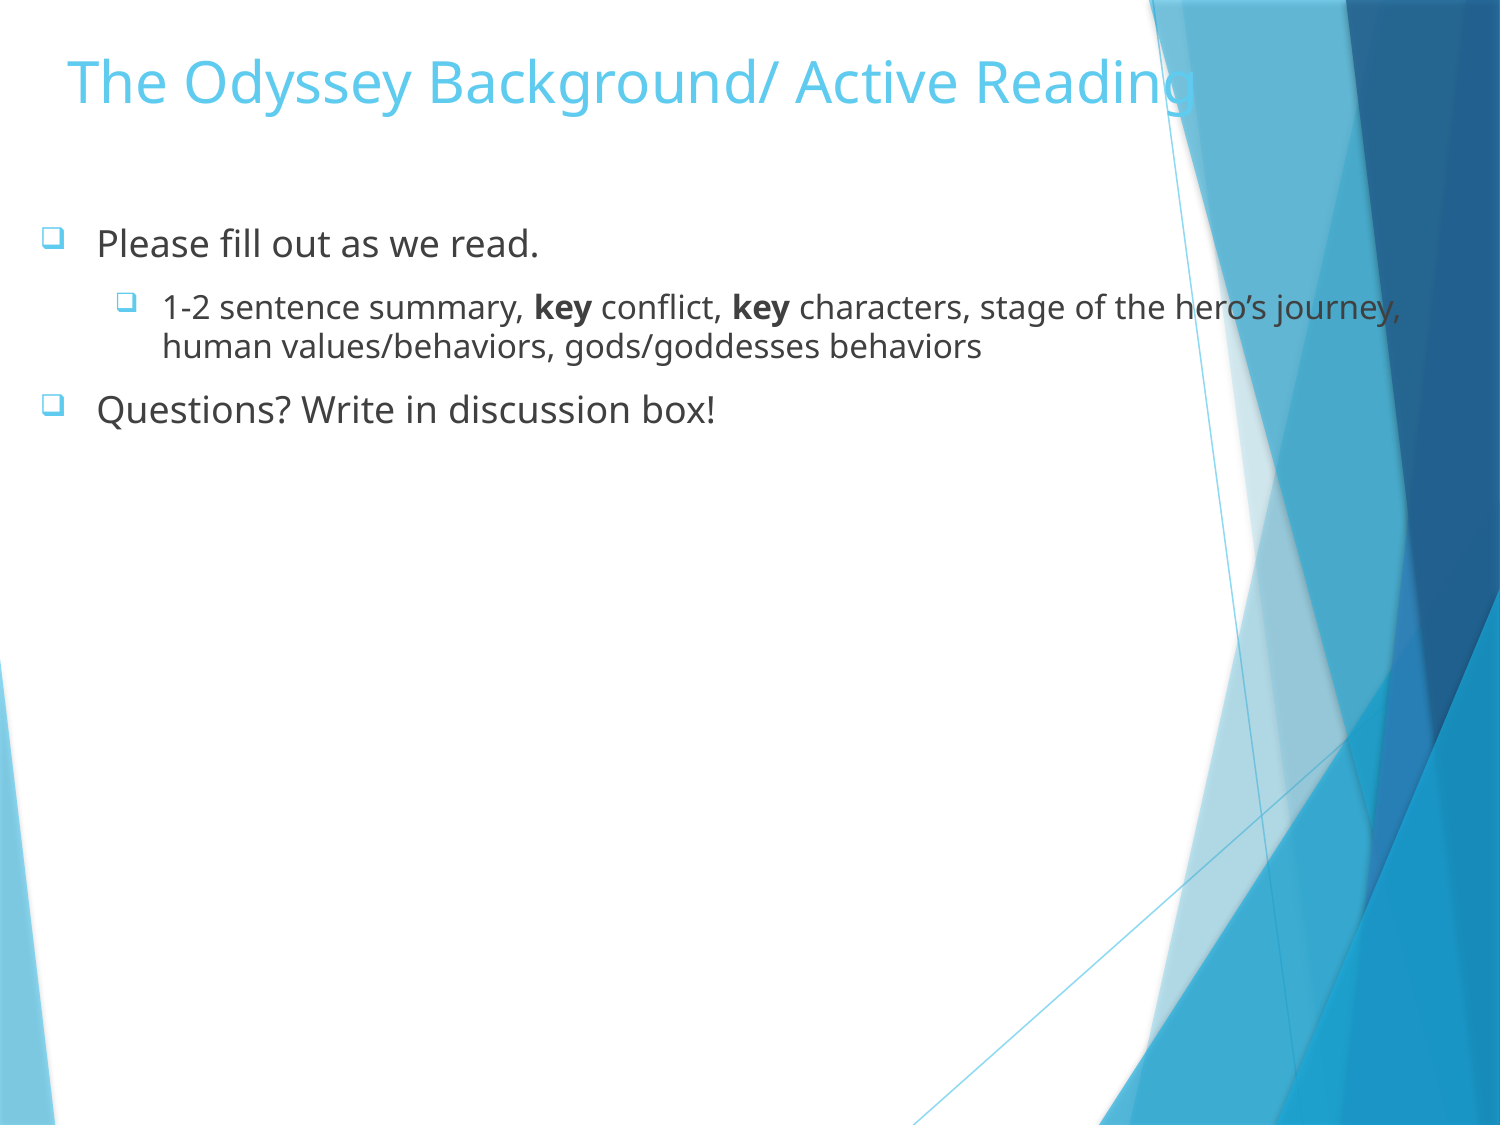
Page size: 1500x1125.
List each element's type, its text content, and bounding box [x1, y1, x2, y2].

title The Odyssey Background/ Active Reading [24, 37, 1242, 163]
list Please fill out as we read. 1-2 sentence summary, key conflict, key characters, stage of the hero’s journey, human values/behaviors, gods/goddesses behaviors Questions? Write in discussion box! [24, 212, 1438, 1050]
